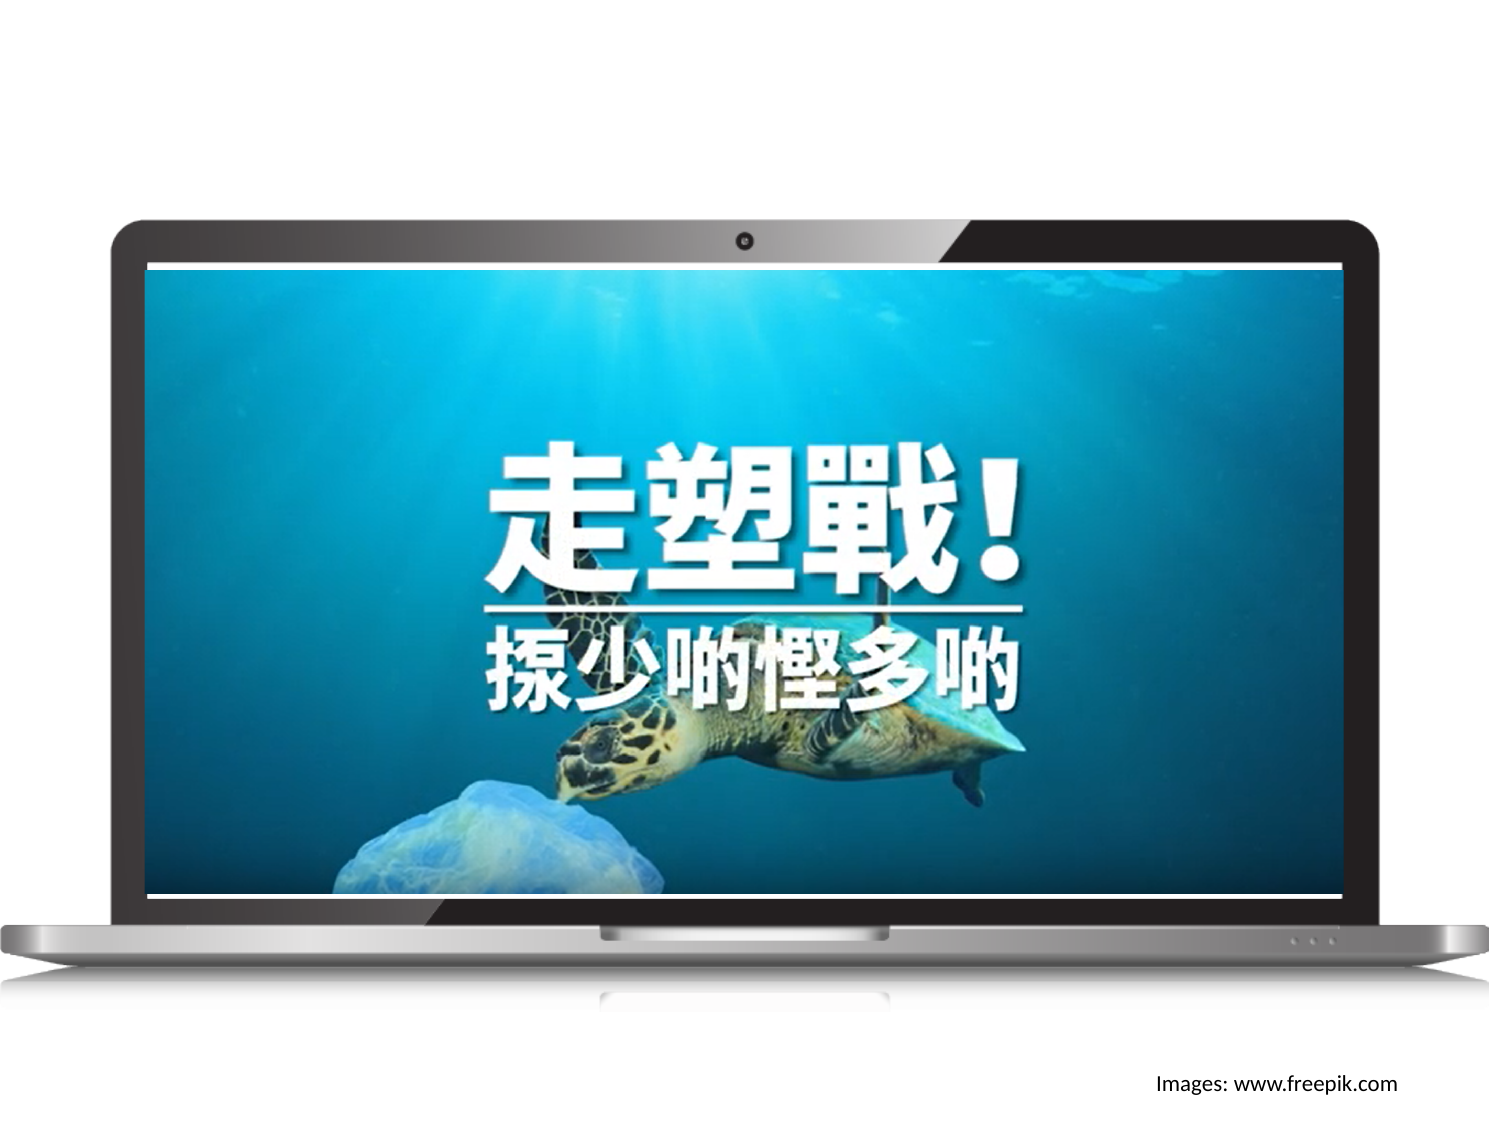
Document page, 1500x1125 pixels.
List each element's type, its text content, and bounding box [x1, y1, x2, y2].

text_box Images: www.freepik.com [1141, 1061, 1500, 1104]
picture [0, 219, 1489, 1012]
